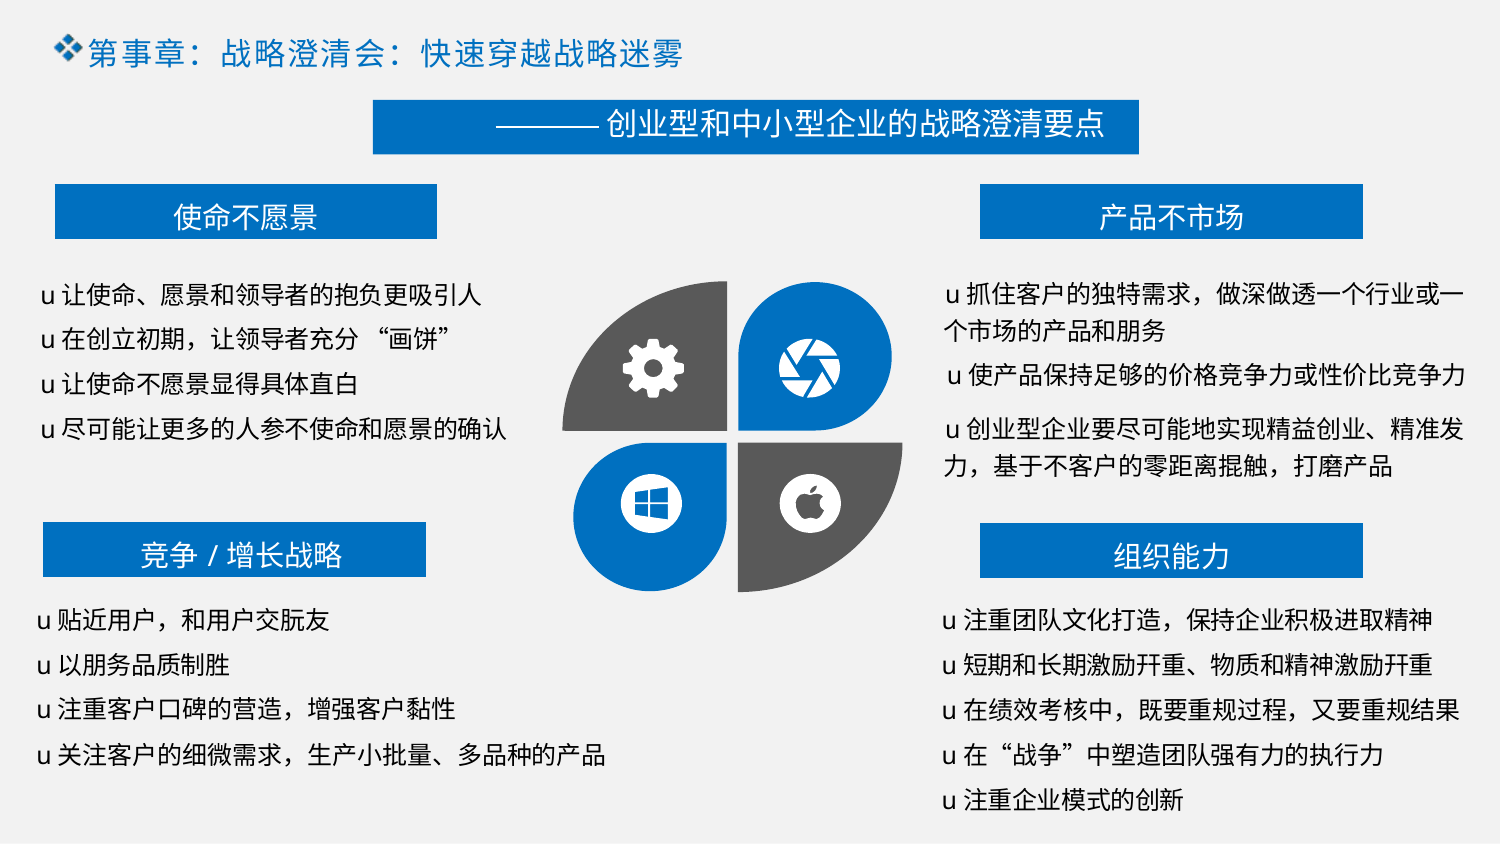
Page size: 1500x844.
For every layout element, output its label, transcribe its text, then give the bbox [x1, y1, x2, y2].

text_box [372, 145, 1139, 155]
text_box u贴近用户，和用户交朊友 u以朋务品质制胜 u注重客户口碑的营造，增强客户黏性 [34, 603, 462, 727]
table_header 产品不市场 [984, 188, 1360, 235]
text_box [737, 282, 903, 593]
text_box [562, 281, 728, 431]
picture [53, 33, 86, 63]
table_header 使命不愿景 [58, 188, 434, 235]
text_box u关注客户的细微需求，生产小批量、多品种的产品 [34, 738, 613, 772]
text_box [0, 0, 1500, 844]
text_box u让使命、愿景和领导者的抱负更吸引人 u在创立初期，让领导者充分 “画饼” u让使命不愿景显得具体直白 u尽可能让更多的人参不使命和愿景的确认 [38, 278, 516, 447]
text_box 第事章：战略澄清会：快速穿越战略迷雾 创业型和中小型企业的战略澄清要点 [51, 31, 1328, 145]
table_header 组织能力 [984, 527, 1360, 575]
text_box u注重团队文化打造，保持企业积极进取精神 u短期和长期激励幵重、物质和精神激励幵重 u在绩效考核中，既要重规过程，又要重规结果 u在“战争”中塑造团队强有力的执行力 u注重企业模式的创新 [939, 603, 1467, 818]
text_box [573, 442, 727, 592]
table_header 竞争/增长战略 [47, 526, 422, 573]
text_box u抓住客户的独特需求，做深做透一个行业或一 个市场的产品和朋务 u使产品保持足够的价格竞争力或性价比竞争力 u创业型企业要尽可能地实现精益创业、精准发 力，基于不客户的零距离掍触，打磨产品 [941, 268, 1471, 483]
